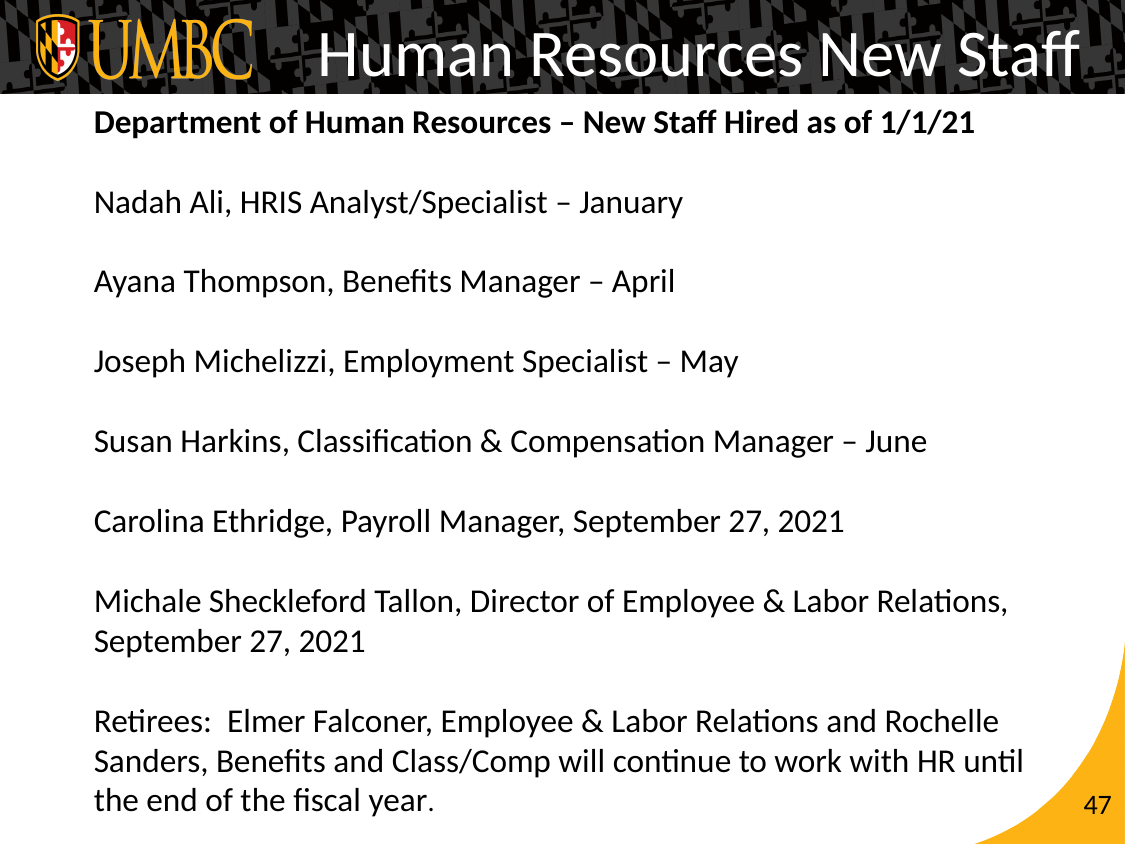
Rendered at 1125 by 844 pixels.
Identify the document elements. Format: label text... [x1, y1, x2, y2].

text_box 47 [1068, 779, 1125, 828]
text_box Department of Human Resources – New Staff Hired as of 1/1/21 Nadah Ali, HRIS Analyst/Specialist – January Ayana Thompson, Benefits Manager – April Joseph Michelizzi, Employment Specialist – May Susan Harkins, Classification & Compensation Manager – June Carolina Ethridge, Payroll Manager, September 27, 2021 Michale Sheckleford Tallon, Director of Employee & Labor Relations, September 27, 2021 Retirees: Elmer Falconer, Employee & Labor Relations and Rochelle Sanders, Benefits and Class/Comp will continue to work with HR until the end of the fiscal year. [78, 92, 1067, 844]
picture [1067, 639, 1125, 844]
text_box Human Resources New Staff [151, 2, 1125, 97]
picture [0, 0, 1125, 94]
